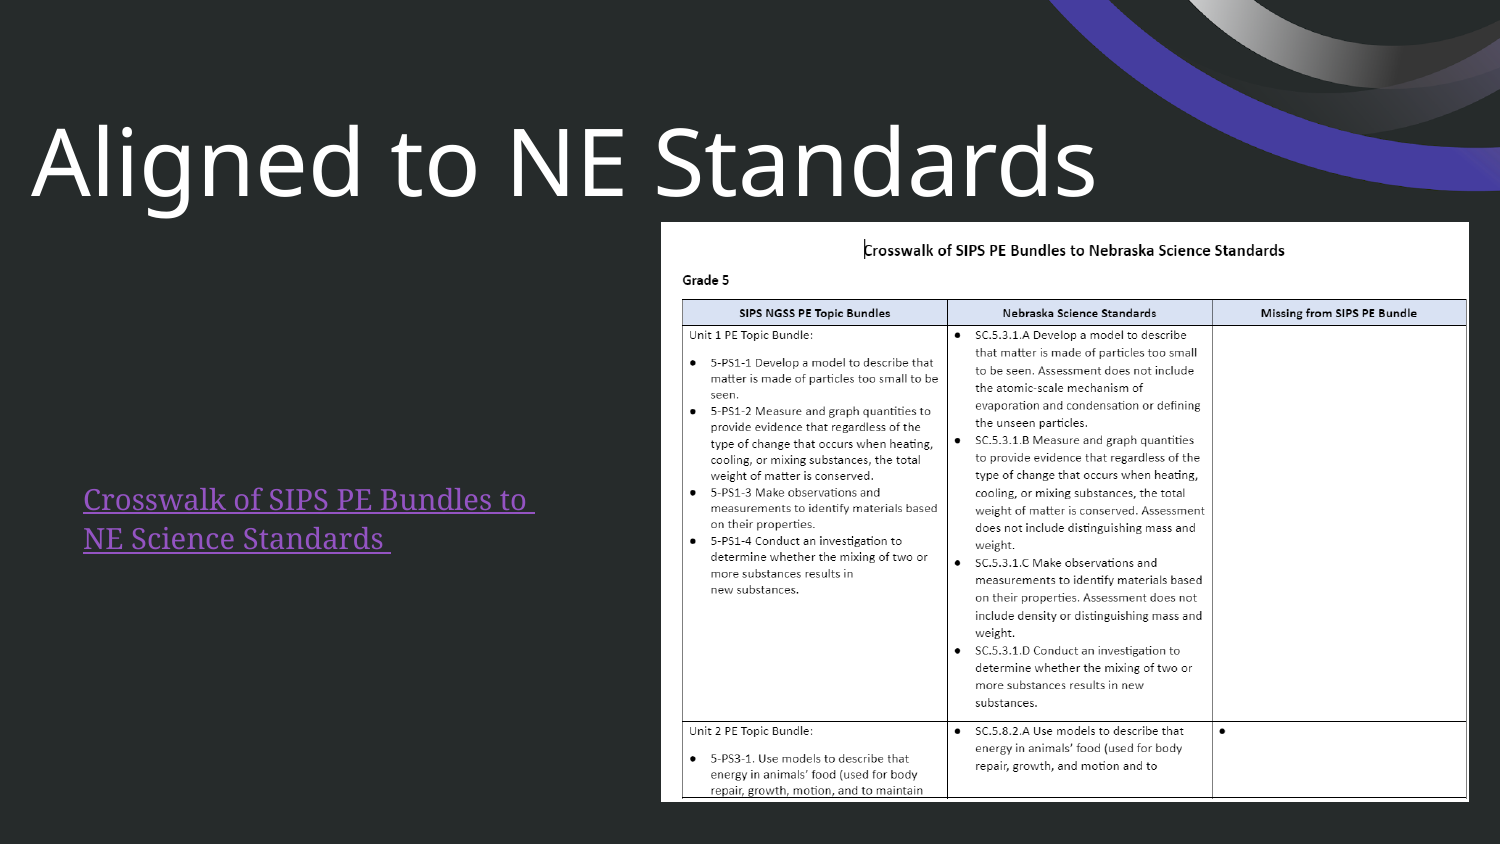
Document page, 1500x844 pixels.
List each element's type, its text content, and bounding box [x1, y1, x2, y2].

title Aligned to NE Standards [20, 0, 1314, 223]
text_box Crosswalk of SIPS PE Bundles to NE Science Standards [68, 465, 595, 553]
picture [0, 0, 1500, 844]
